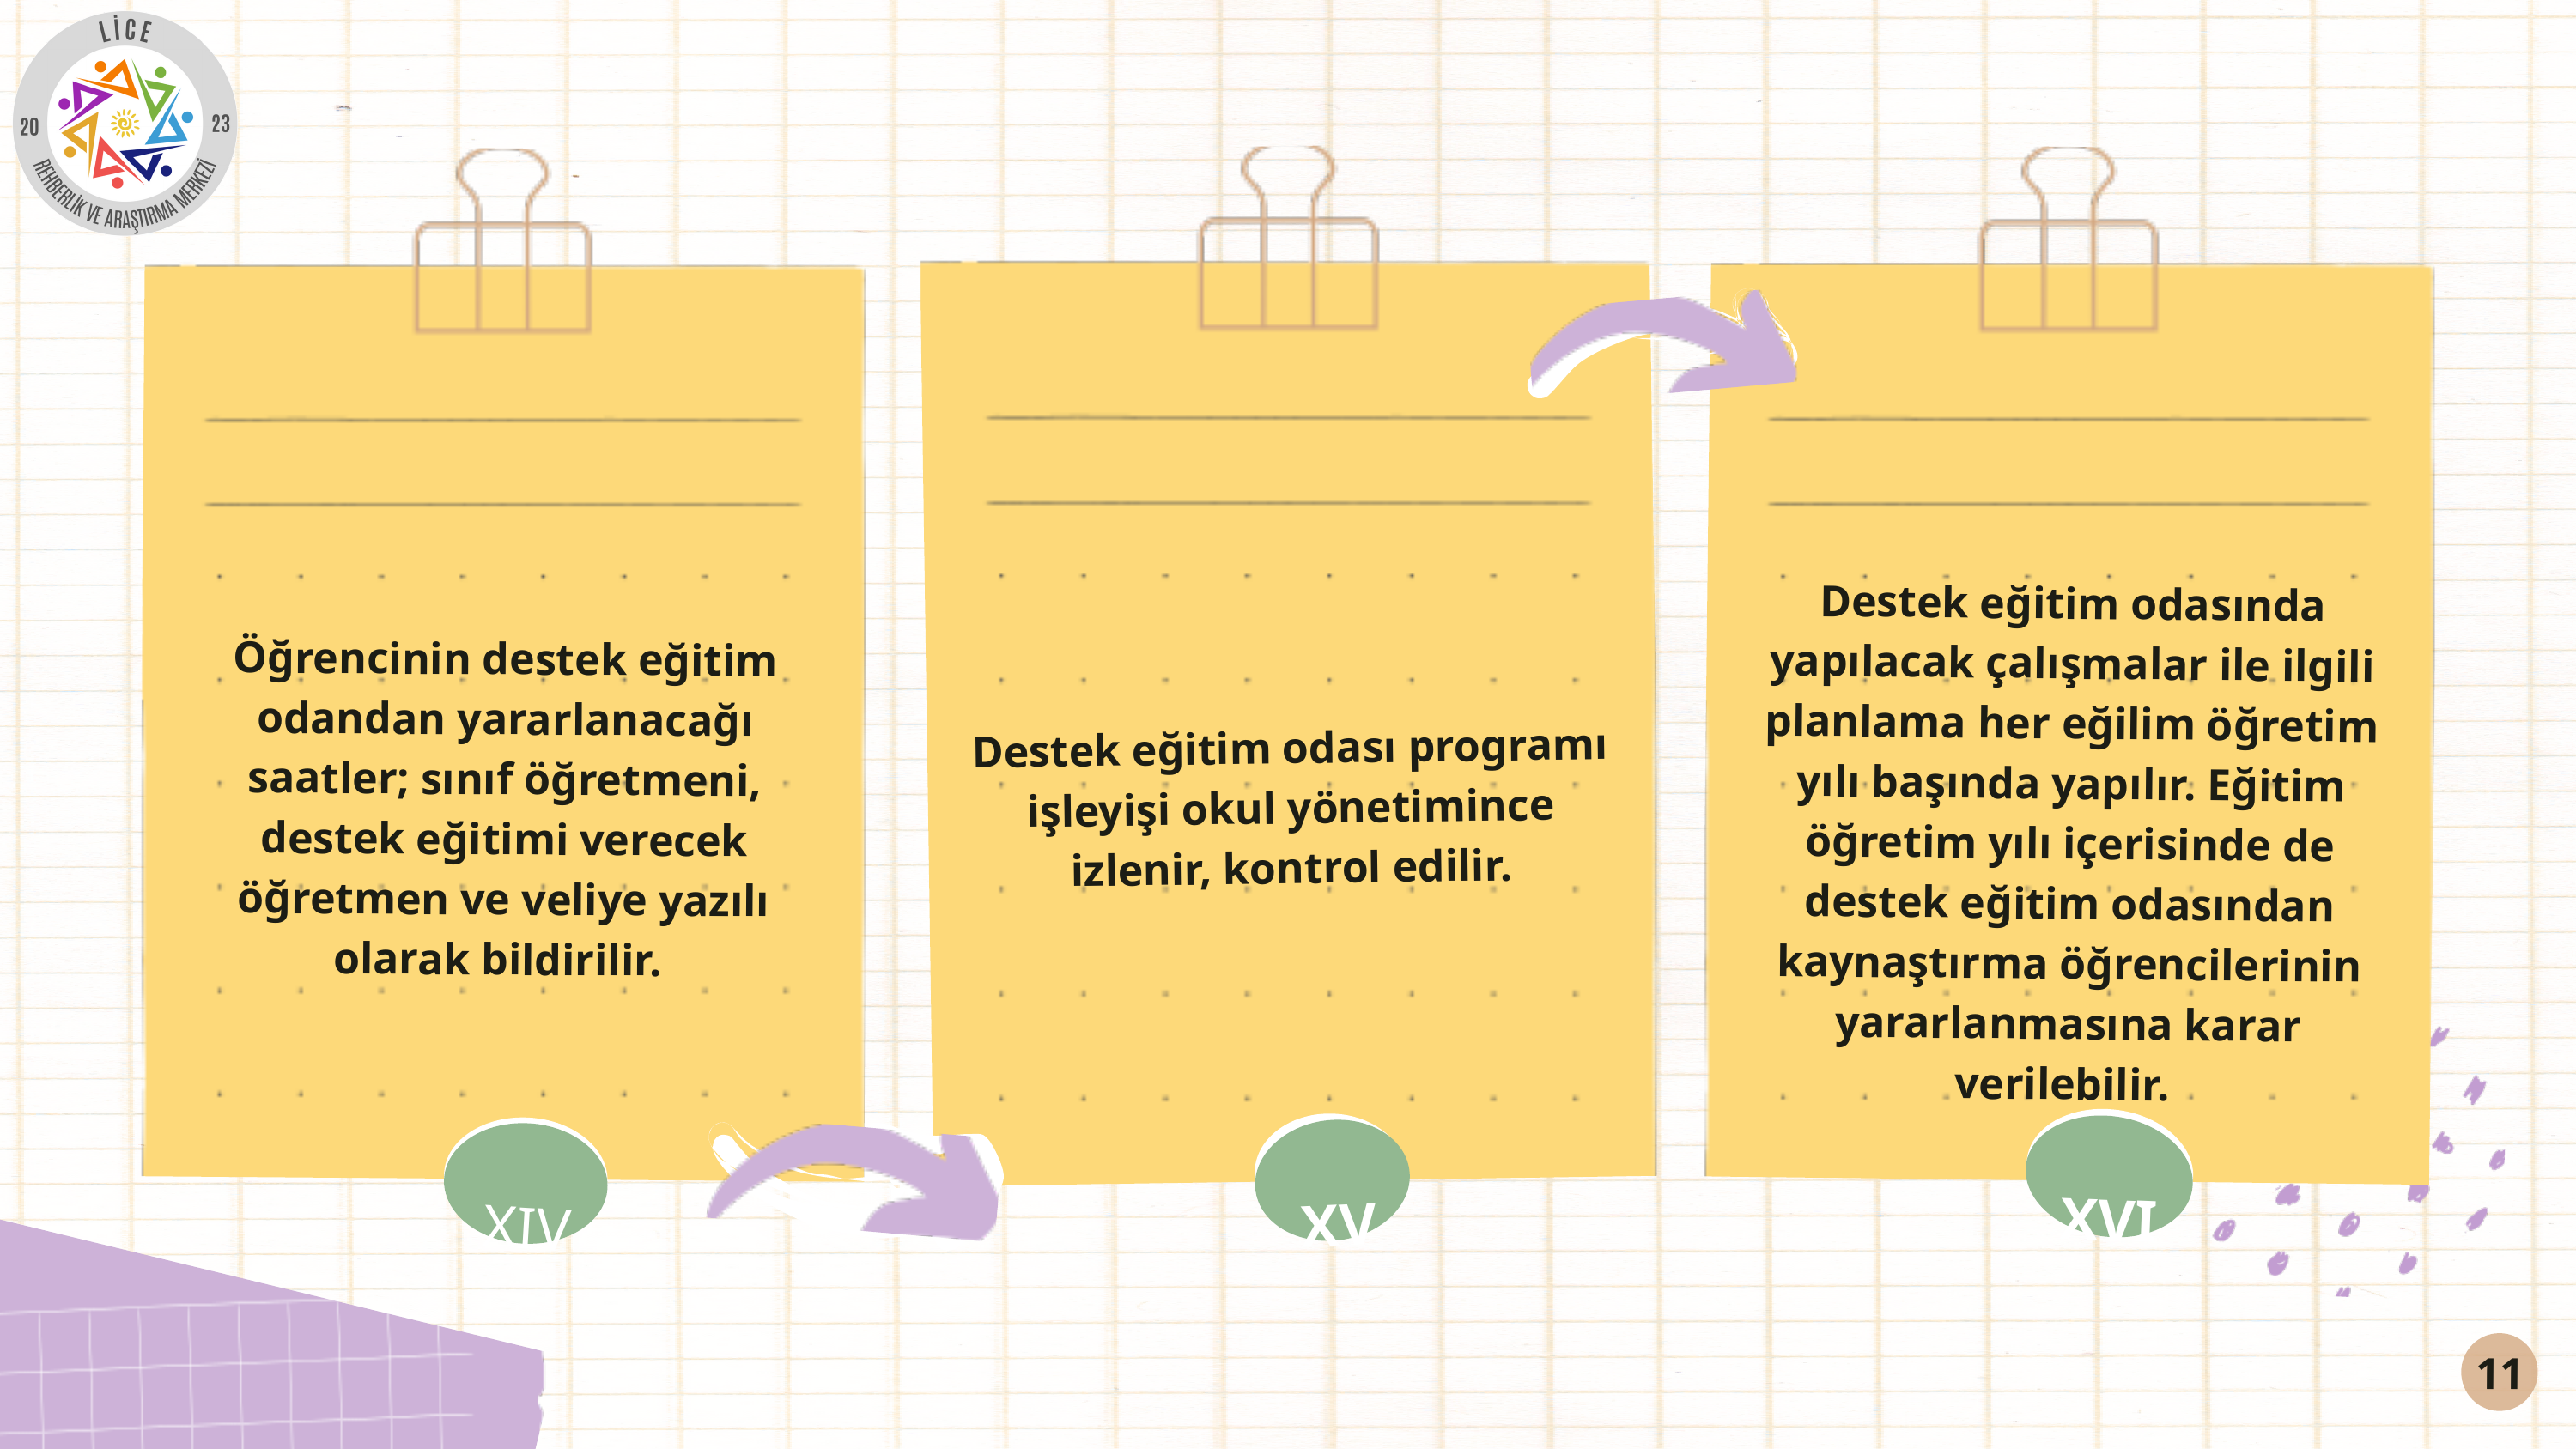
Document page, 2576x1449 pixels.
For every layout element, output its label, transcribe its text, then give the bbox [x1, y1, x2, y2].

text_box [2201, 1009, 2512, 1304]
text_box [2016, 1098, 2202, 1249]
text_box [0, 1219, 559, 1449]
text_box [137, 146, 872, 1181]
text_box Öğrencinin destek eğitim odandan yararlanacağı saatler; sınıf öğretmeni, destek eğitimi verecek öğretmen ve veliye yazılı olarak bildirilir. [182, 621, 828, 986]
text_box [704, 1107, 1009, 1259]
text_box Destek eğitim odasında yapılacak çalışmalar ile ilgili planlama her eğilim öğretim yılı başında yapılır. Eğitim öğretim yılı içerisinde de destek eğitim odasından kaynaştırma öğrencilerinin yararlanmasına karar verilebilir. [1756, 564, 2385, 1113]
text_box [1247, 1110, 1418, 1254]
text_box [0, 0, 280, 282]
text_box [2461, 1332, 2538, 1411]
text_box [1700, 142, 2441, 1185]
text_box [440, 1112, 611, 1258]
text_box Destek eğitim odası programı işleyişi okul yönetimince izlenir, kontrol edilir. [962, 706, 1619, 897]
text_box [0, 0, 2576, 1449]
text_box [918, 140, 1663, 1185]
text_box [1523, 278, 1804, 413]
